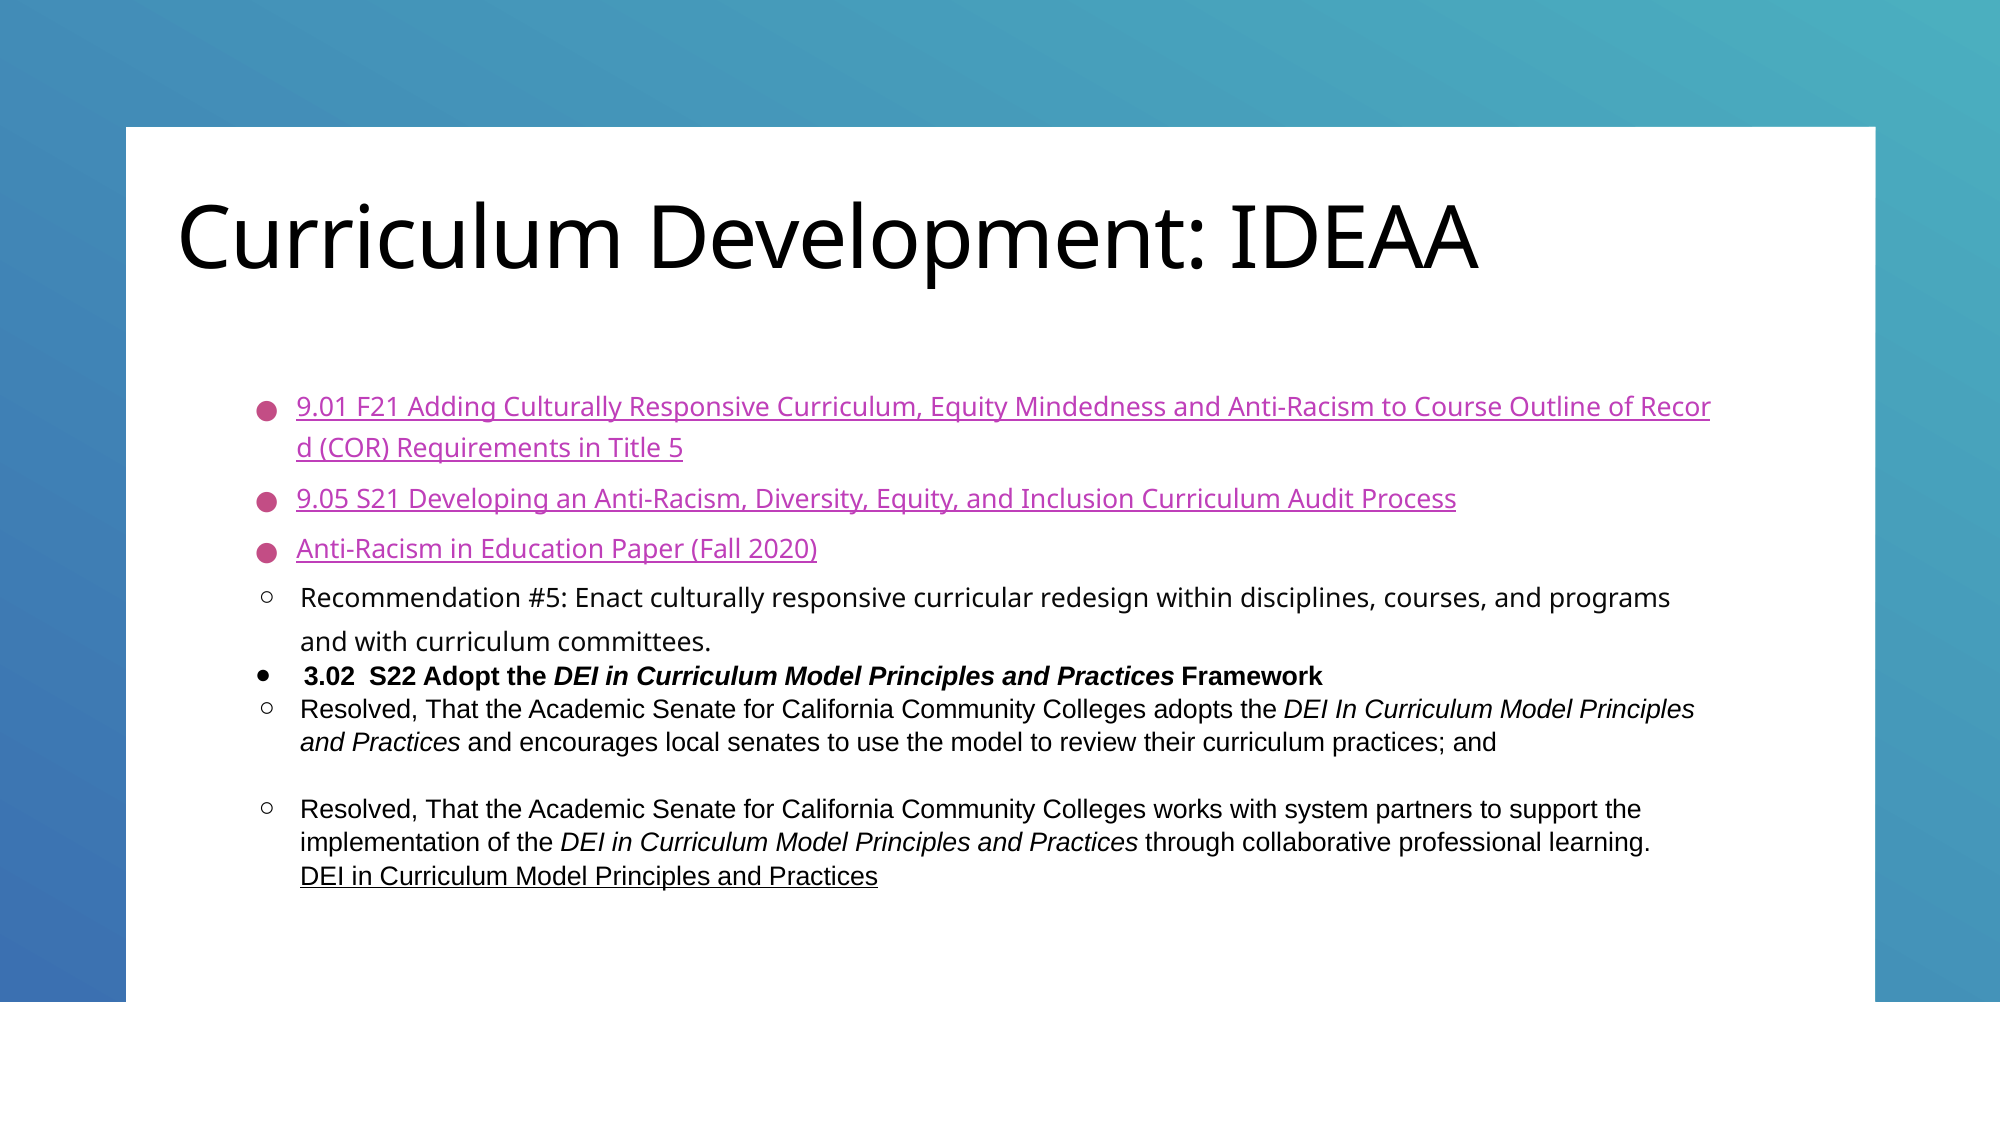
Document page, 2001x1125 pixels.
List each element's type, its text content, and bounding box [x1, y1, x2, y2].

title Curriculum Development: IDEAA [161, 181, 1662, 402]
list 9.01 F21 Adding Culturally Responsive Curriculum, Equity Mindedness and Anti-Racism to Course Outline of Record (COR) Requirements in Title 5 9.05 S21 Developing an Anti-Racism, Diversity, Equity, and Inclusion Curriculum Audit Process Anti-Racism in Education Paper (Fall 2020) Recommendation #5: Enact culturally responsive curricular redesign within disciplines, courses, and programs and with curriculum committees. 3.02 S22 Adopt the DEI in Curriculum Model Principles and Practices Framework Resolved, That the Academic Senate for California Community Colleges adopts the DEI In Curriculum Model Principles and Practices and encourages local senates to use the model to review their curriculum practices; and Resolved, That the Academic Senate for California Community Colleges works with system partners to support the implementation of the DEI in Curriculum Model Principles and Practices through collaborative professional learning. DEI in Curriculum Model Principles and Practices [225, 368, 1726, 882]
